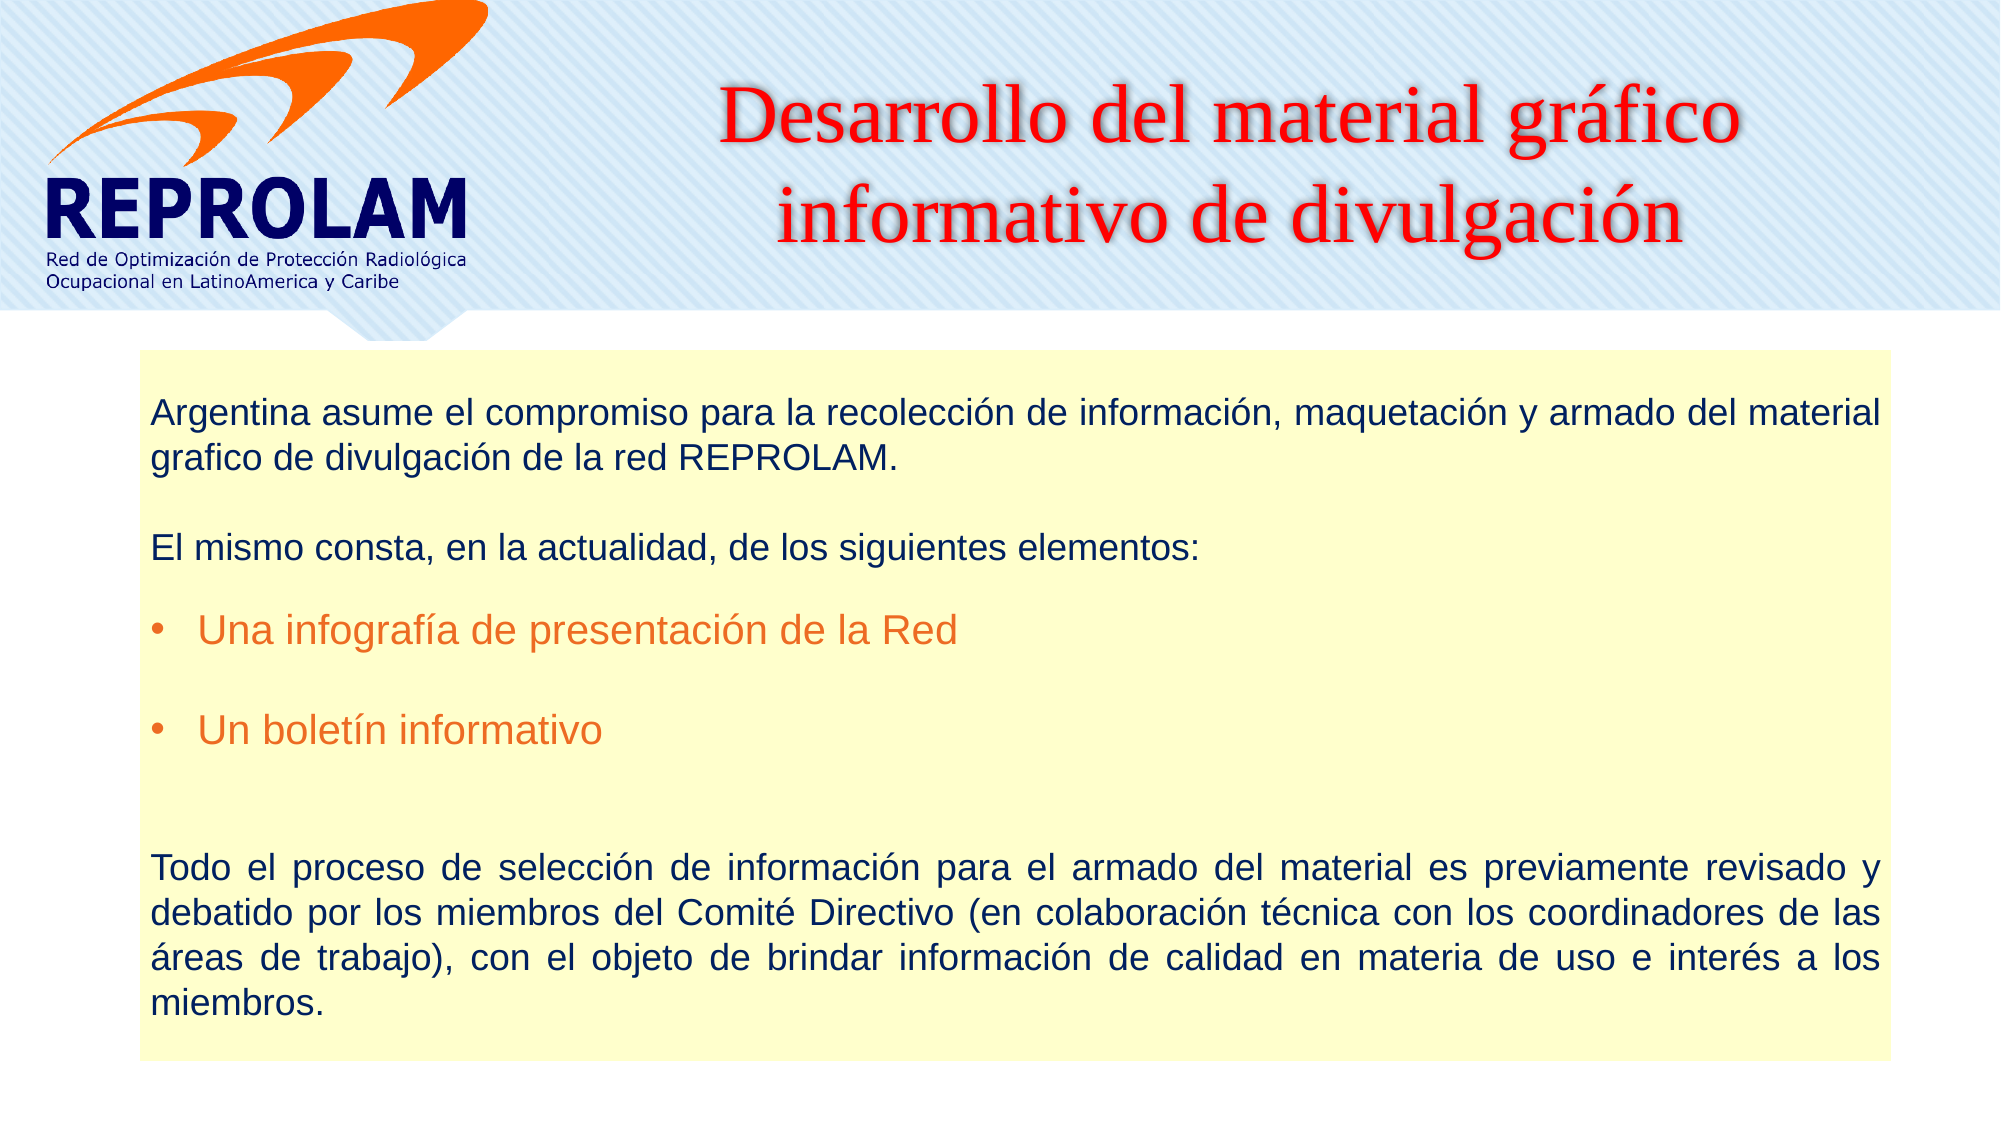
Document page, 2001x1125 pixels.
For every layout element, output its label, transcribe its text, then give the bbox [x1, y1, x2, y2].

title Desarrollo del material gráfico informativo de divulgación [536, 52, 1926, 267]
text_box Argentina asume el compromiso para la recolección de información, maquetación y armado del material grafico de divulgación de la red REPROLAM. El mismo consta, en la actualidad, de los siguientes elementos: Una infografía de presentación de la Red Un boletín informativo Todo el proceso de selección de información para el armado del material es previamente revisado y debatido por los miembros del Comité Directivo (en colaboración técnica con los coordinadores de las áreas de trabajo), con el objeto de brindar información de calidad en materia de uso e interés a los miembros. [135, 345, 1897, 1066]
picture [47, 0, 488, 291]
